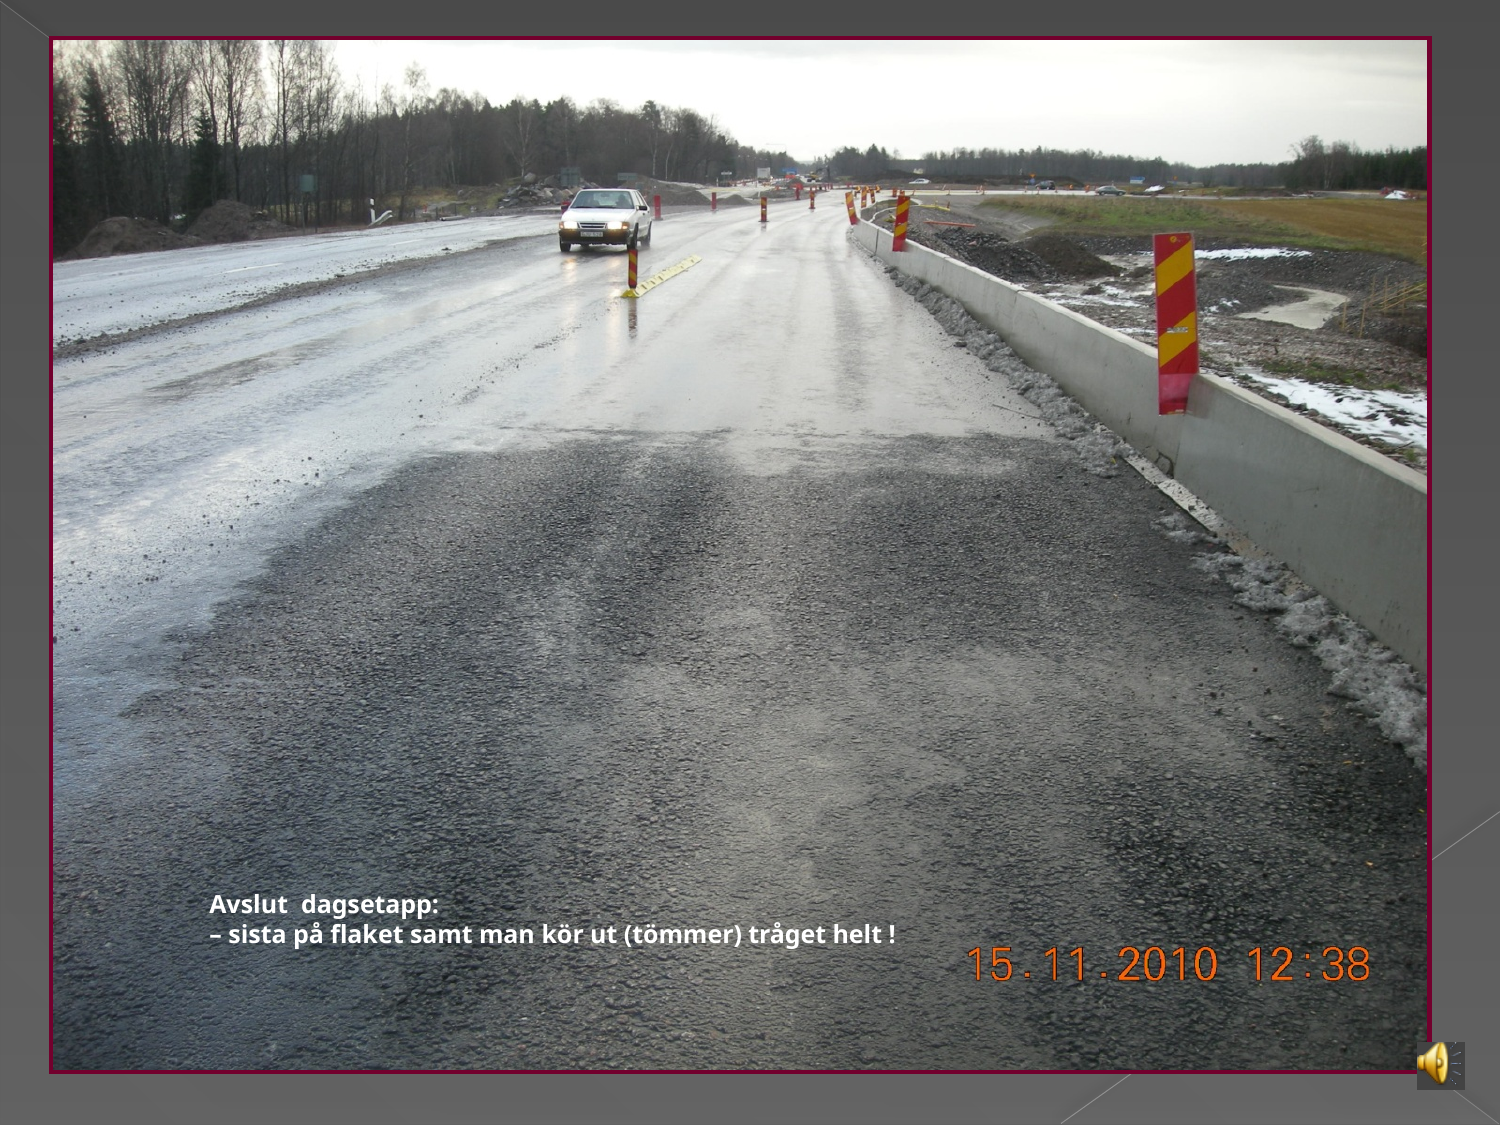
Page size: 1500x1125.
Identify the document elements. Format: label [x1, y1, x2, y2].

list [52, 39, 1428, 1071]
picture [1415, 1040, 1467, 1092]
